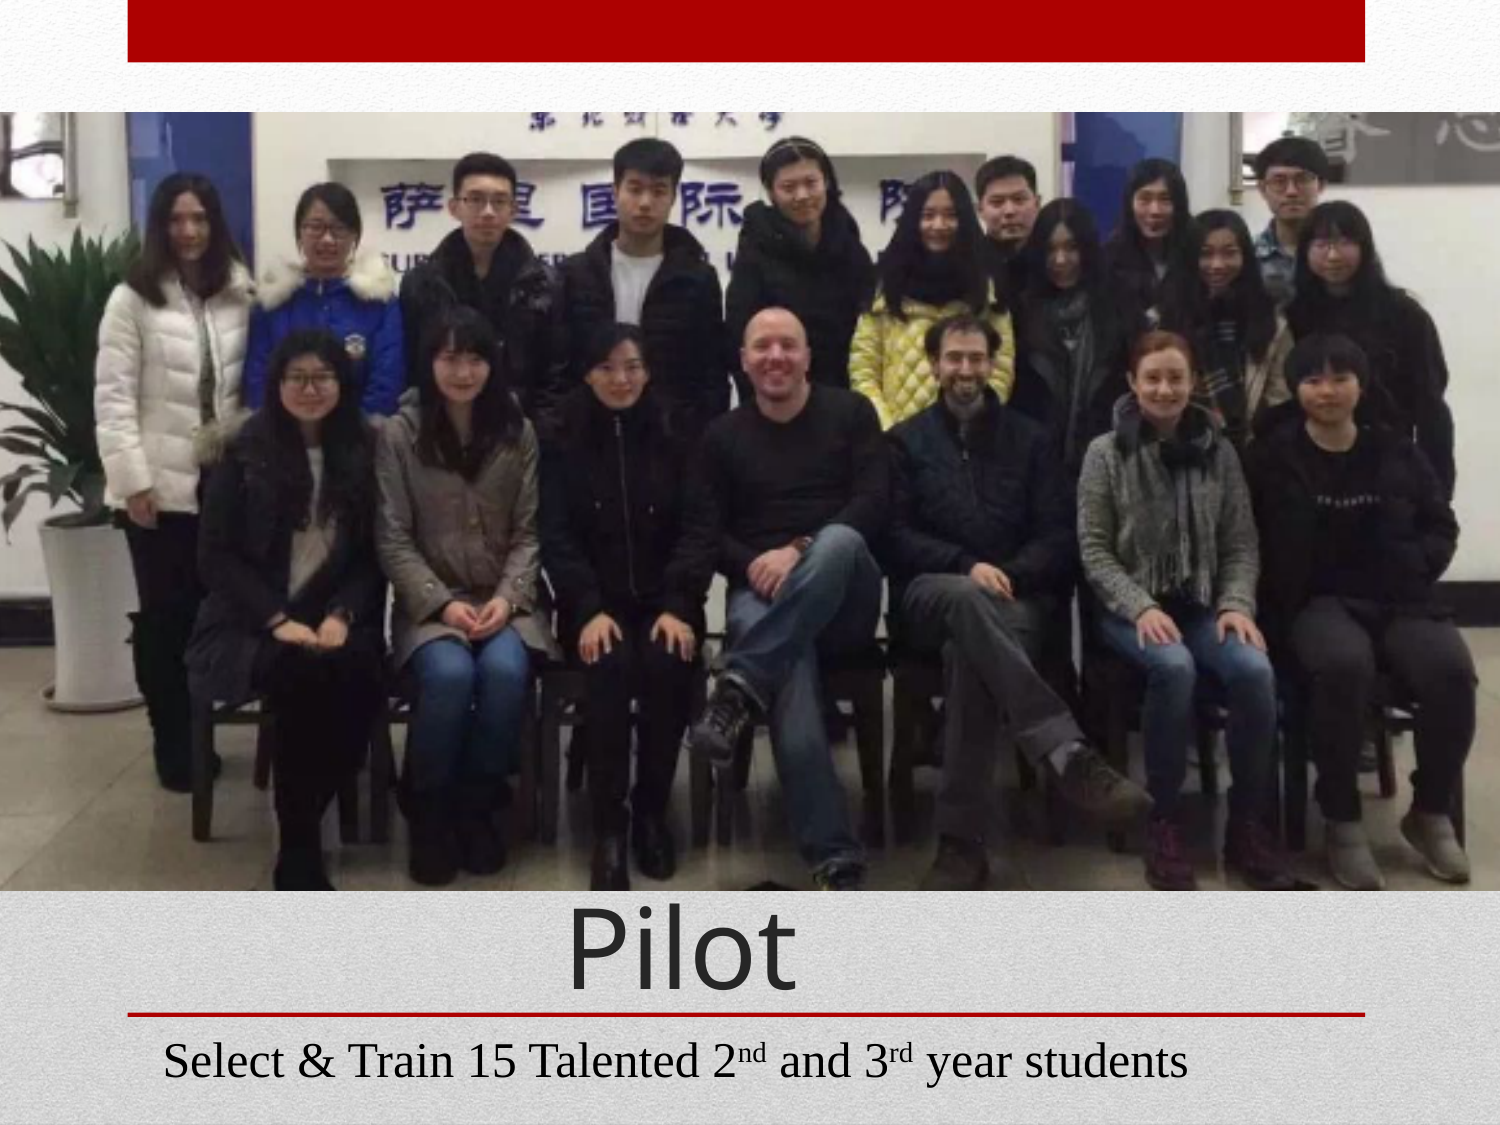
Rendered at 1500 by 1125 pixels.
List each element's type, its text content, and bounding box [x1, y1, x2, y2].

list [0, 111, 1500, 892]
text_box Select & Train 15 Talented 2nd and 3rd year students [147, 1019, 1382, 1095]
title Writing Fellows - Pilot [125, 902, 1238, 1020]
